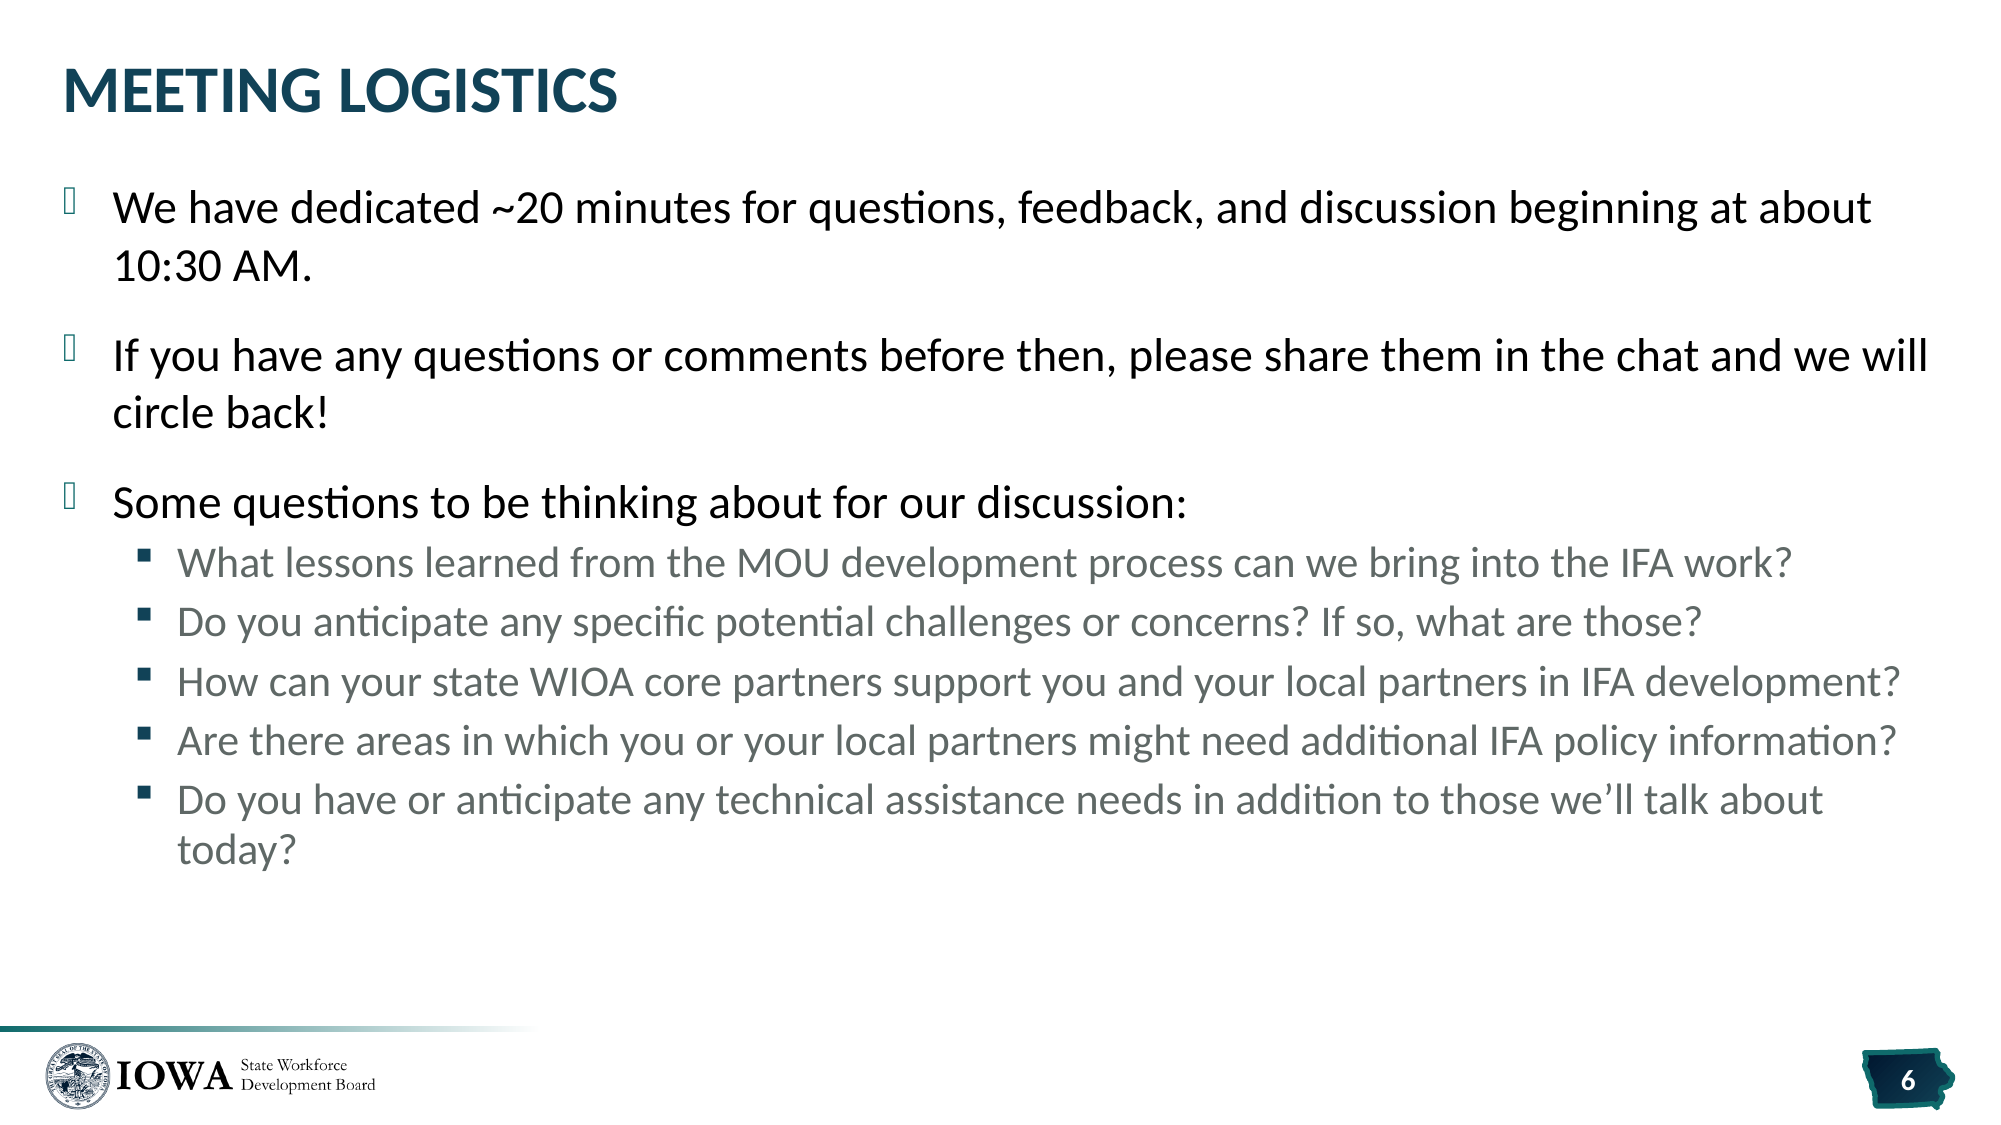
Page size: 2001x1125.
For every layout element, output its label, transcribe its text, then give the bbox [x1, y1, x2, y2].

title Meeting Logistics [47, 36, 1953, 149]
list We have dedicated ~20 minutes for questions, feedback, and discussion beginning at about 10:30 AM. If you have any questions or comments before then, please share them in the chat and we will circle back! Some questions to be thinking about for our discussion: What lessons learned from the MOU development process can we bring into the IFA work? Do you anticipate any specific potential challenges or concerns? If so, what are those? How can your state WIOA core partners support you and your local partners in IFA development? Are there areas in which you or your local partners might need additional IFA policy information? Do you have or anticipate any technical assistance needs in addition to those we’ll talk about today? [47, 168, 1953, 982]
picture [44, 1041, 381, 1111]
